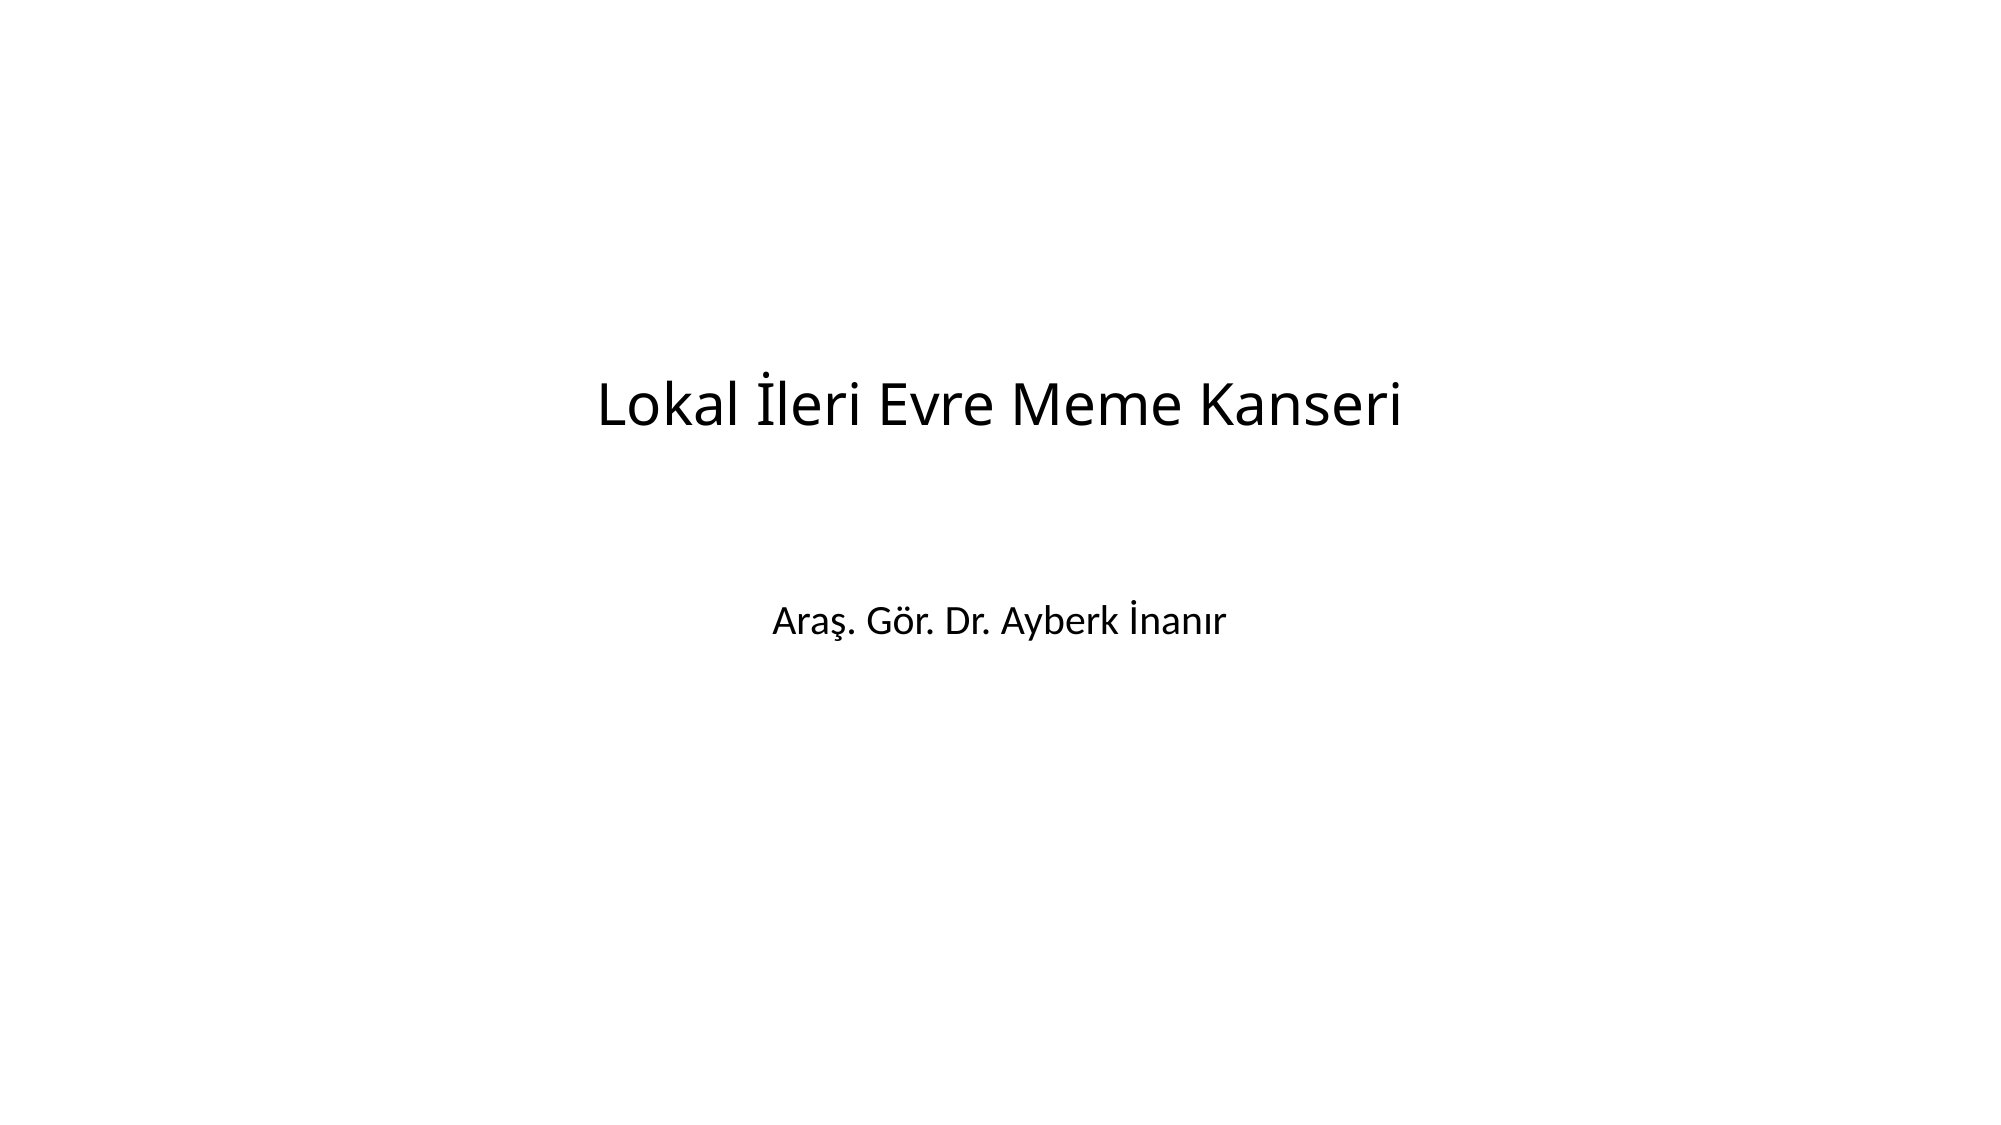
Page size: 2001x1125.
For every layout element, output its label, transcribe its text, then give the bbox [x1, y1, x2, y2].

title Lokal İleri Evre Meme Kanseri [249, 174, 1750, 446]
subtitle Araş. Gör. Dr. Ayberk İnanır [249, 590, 1750, 863]
